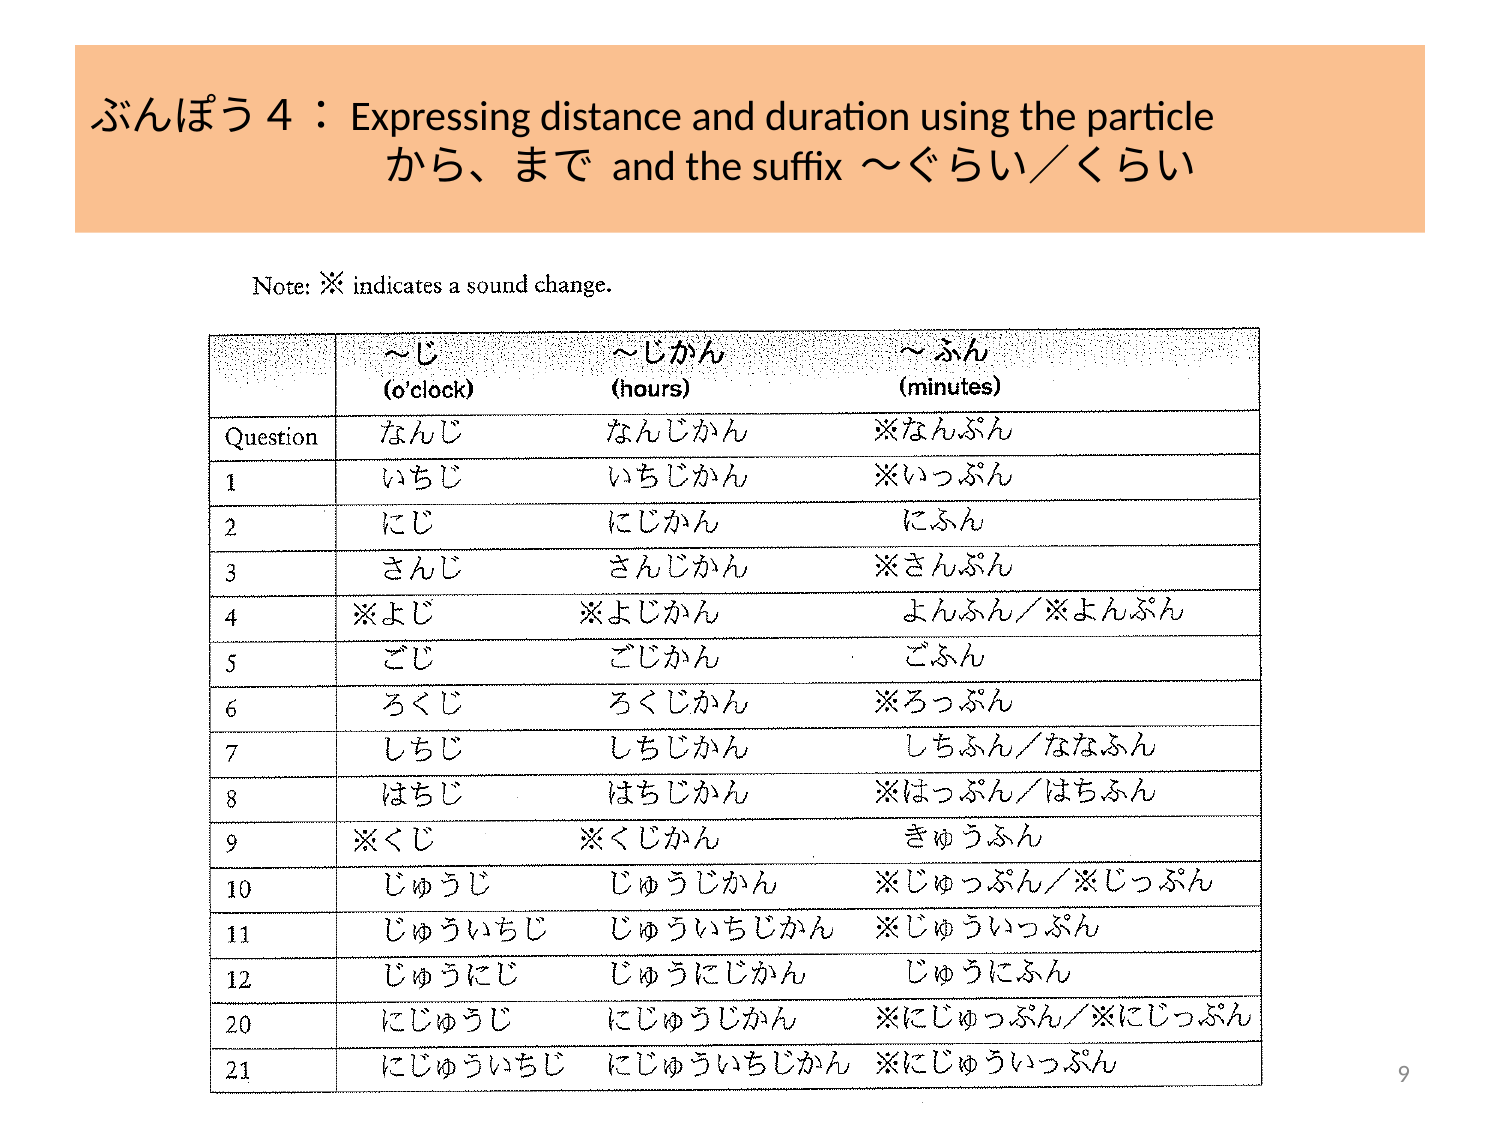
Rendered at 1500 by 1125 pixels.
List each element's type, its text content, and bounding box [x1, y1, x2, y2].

picture [181, 265, 1287, 1103]
slide_number 9 [1291, 1042, 1425, 1103]
title ぶんぽう４：Expressing distance and duration using the particle から、まで and the suffix ～ぐらい／くらい [75, 45, 1425, 233]
